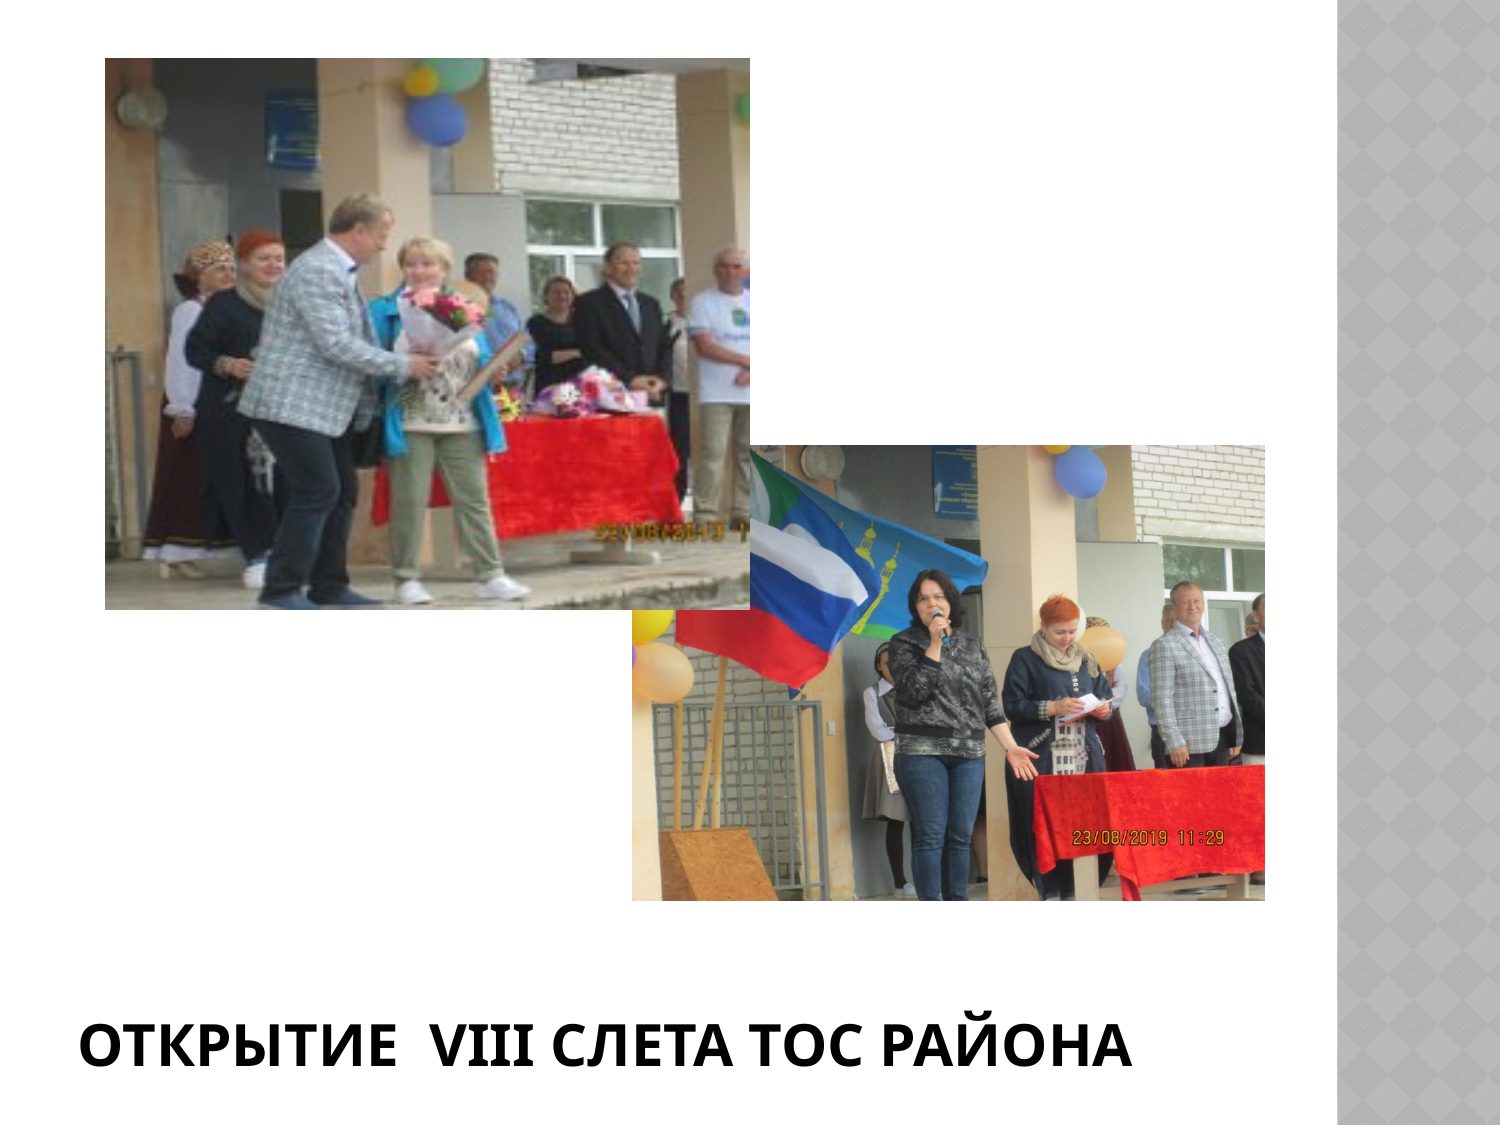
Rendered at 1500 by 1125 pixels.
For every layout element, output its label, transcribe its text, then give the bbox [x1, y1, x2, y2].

title Открытие VIII слета ТОС района [70, 890, 1258, 1079]
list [632, 444, 1265, 901]
picture [104, 58, 751, 610]
